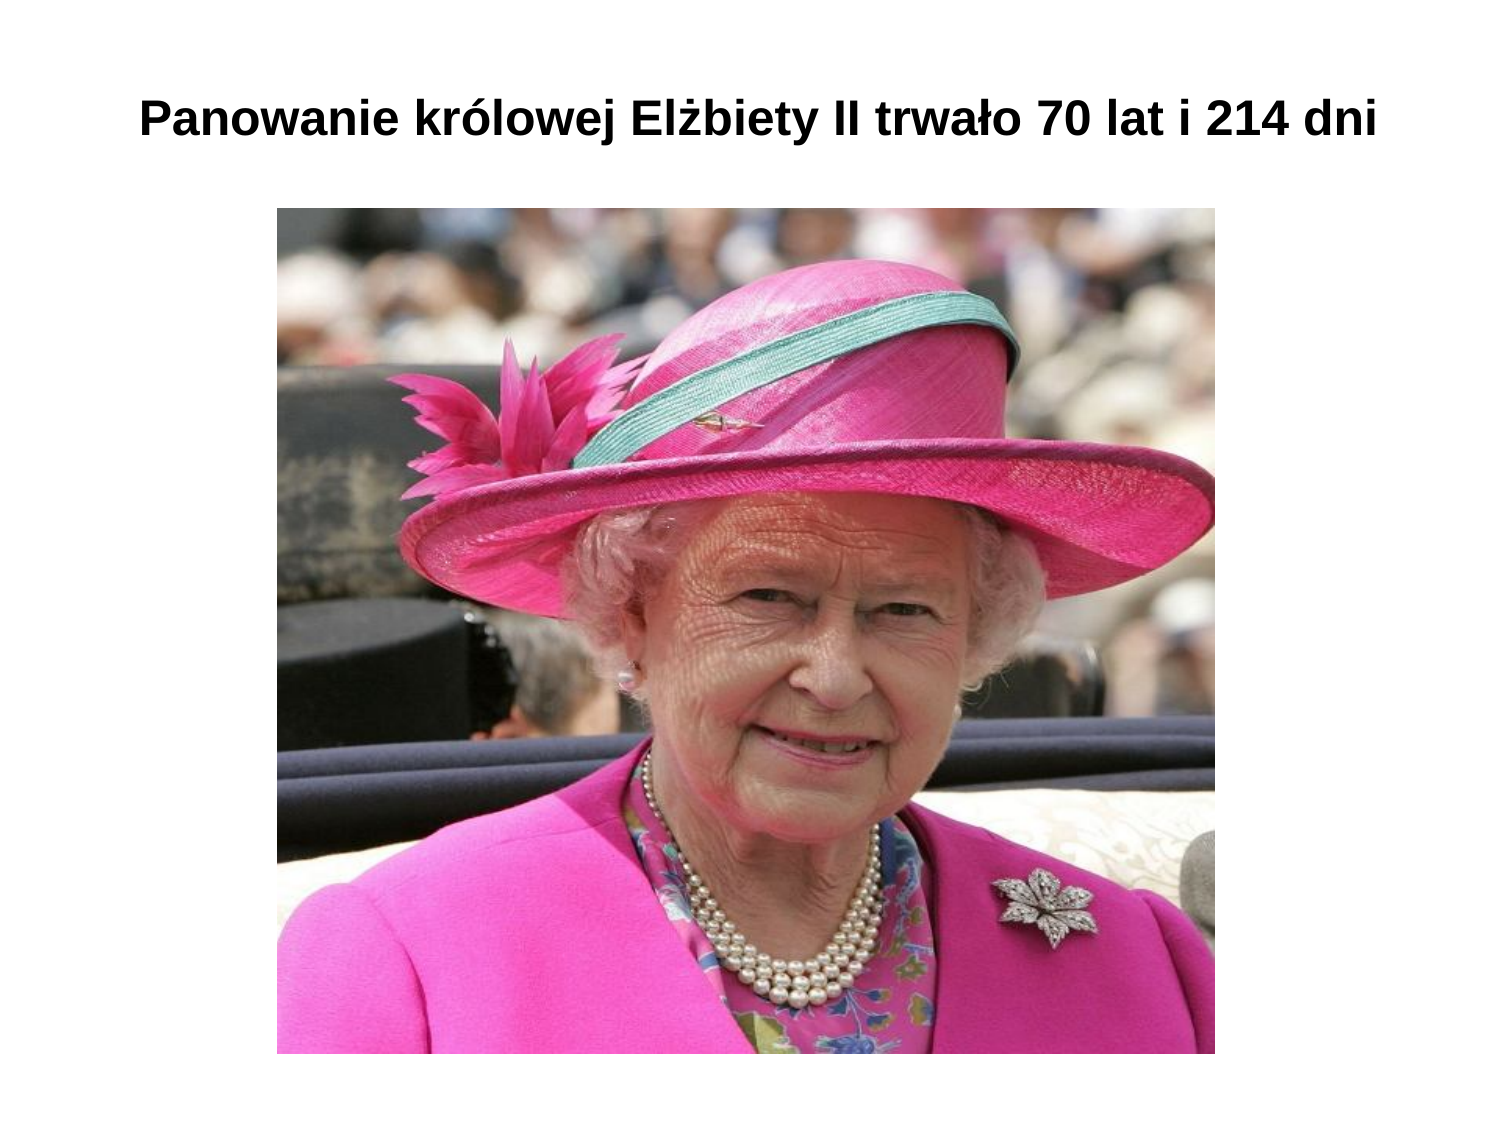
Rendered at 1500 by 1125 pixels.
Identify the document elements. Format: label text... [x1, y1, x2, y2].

text_box Panowanie królowej Elżbiety II trwało 70 lat i 214 dni [123, 78, 1400, 153]
picture [277, 207, 1216, 1054]
